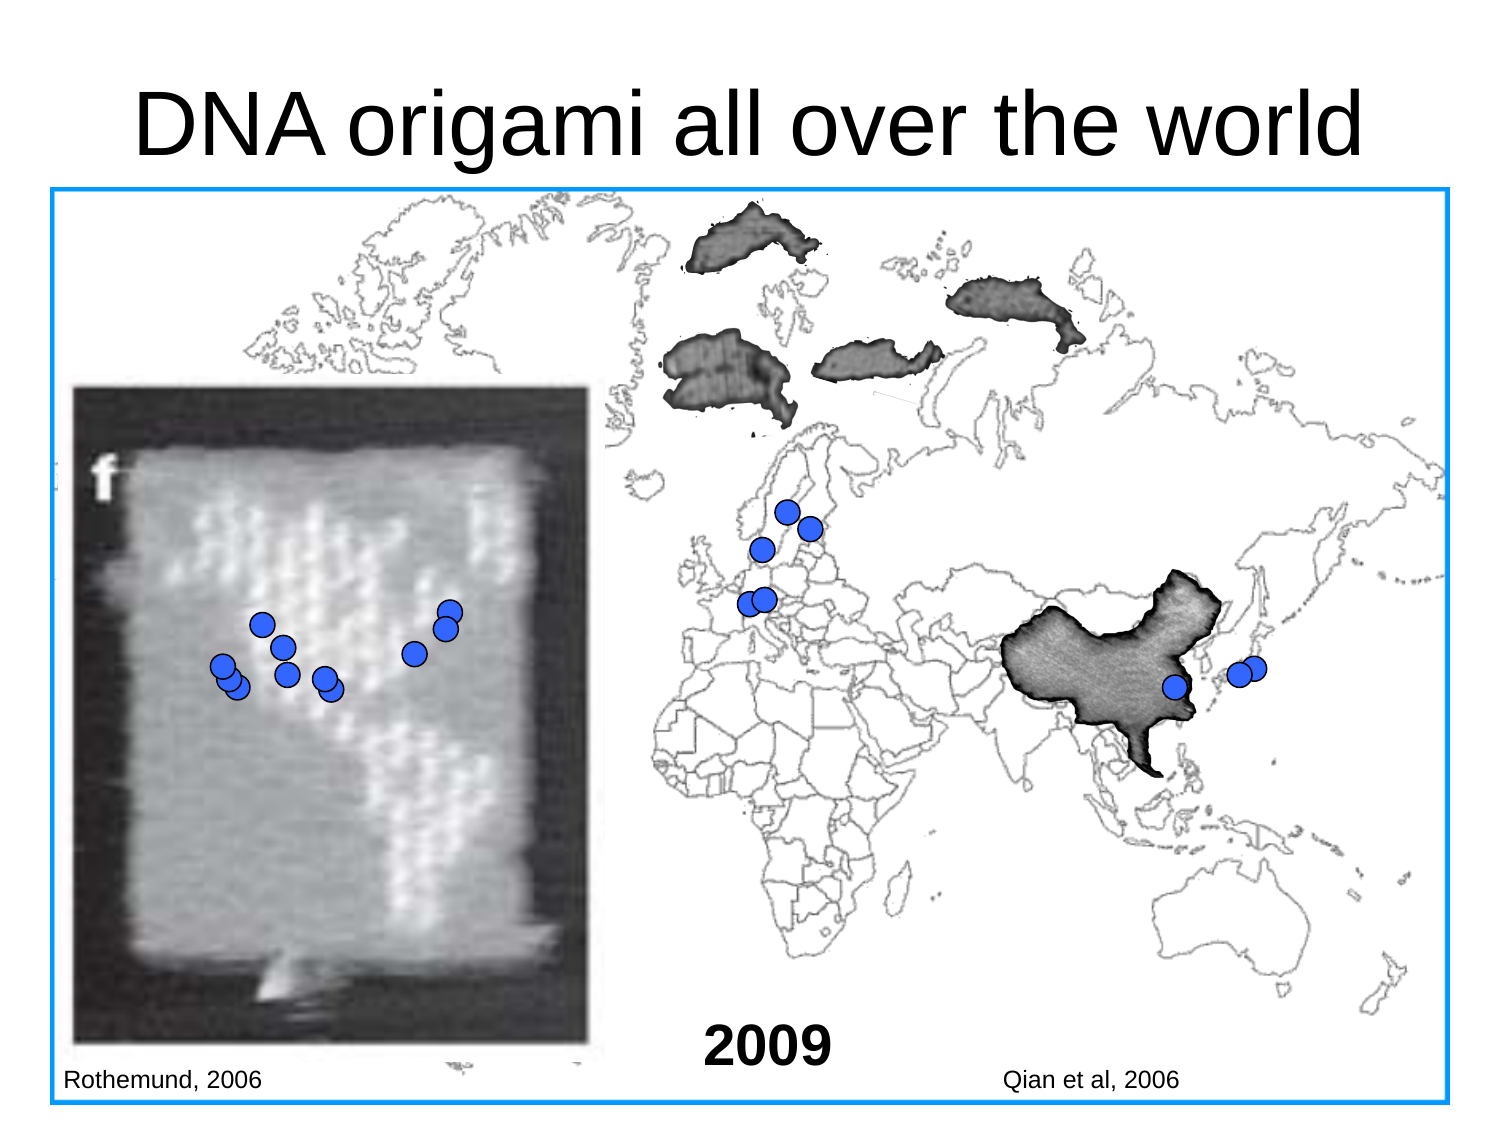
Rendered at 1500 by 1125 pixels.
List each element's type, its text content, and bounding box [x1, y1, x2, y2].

picture [49, 187, 1451, 1106]
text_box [976, 555, 1256, 1102]
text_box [654, 187, 1096, 440]
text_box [47, 374, 606, 1102]
title DNA origami all over the world [0, 24, 1500, 213]
